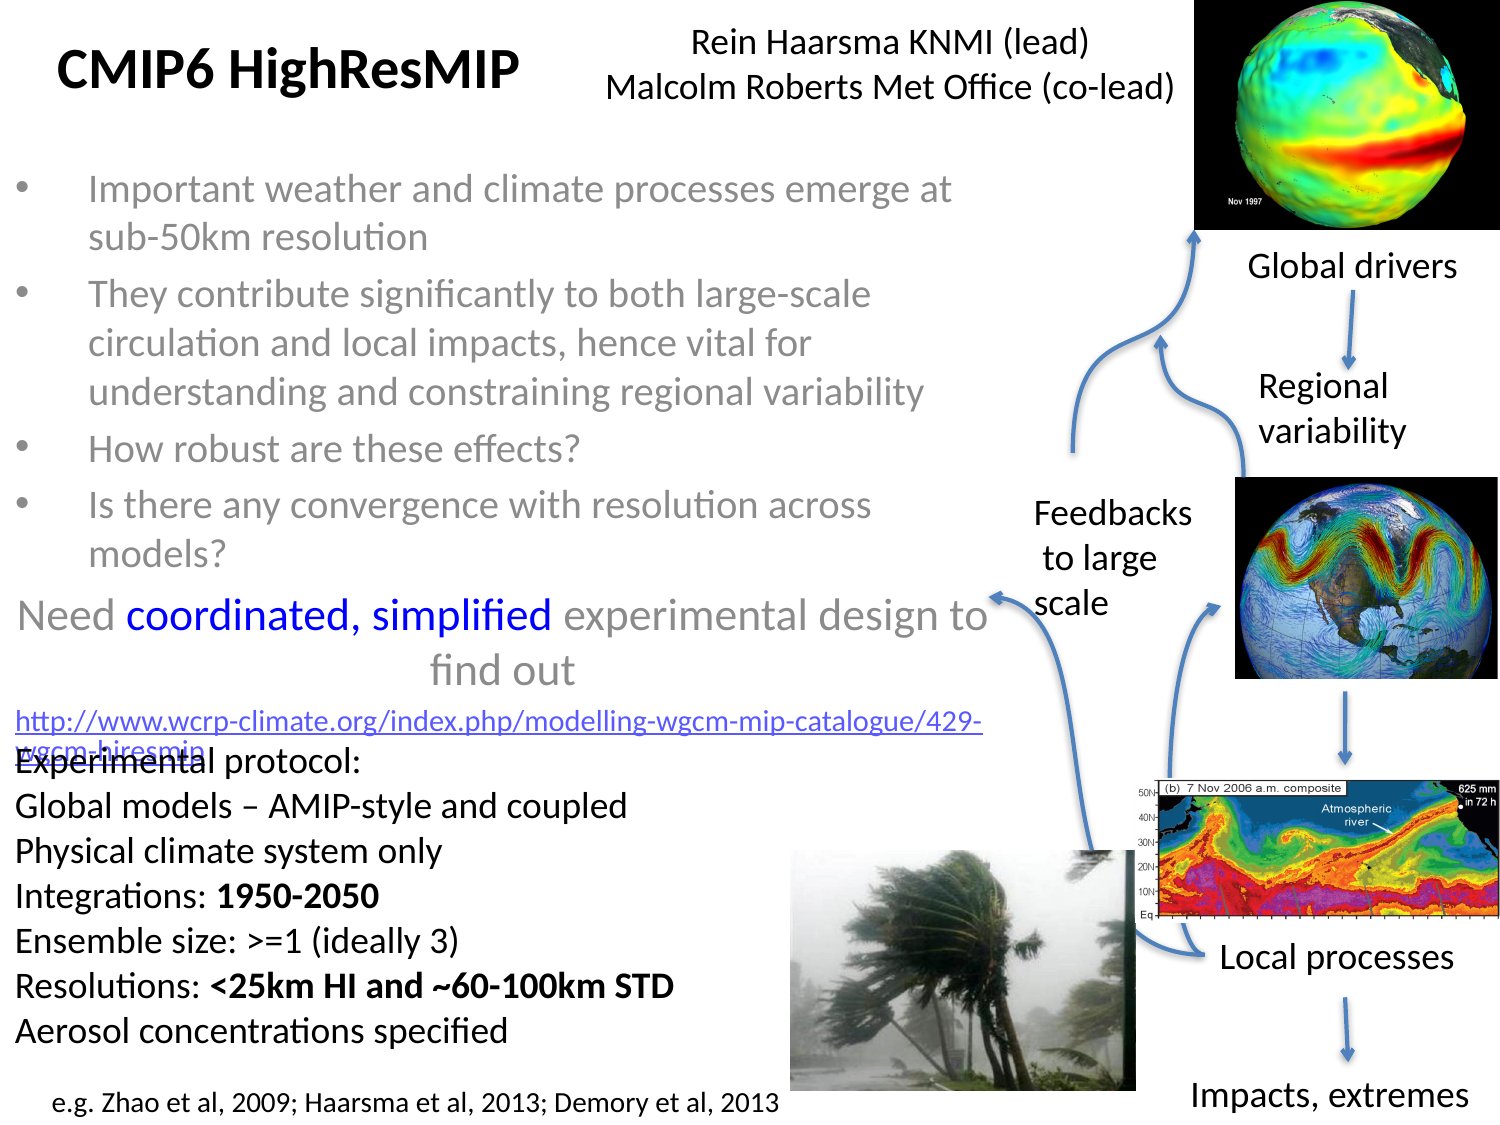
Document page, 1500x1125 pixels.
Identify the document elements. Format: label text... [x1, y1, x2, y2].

text_box e.g. Zhao et al, 2009; Haarsma et al, 2013; Demory et al, 2013 [36, 1075, 802, 1125]
text_box Experimental protocol: Global models – AMIP-style and coupled Physical climate system only Integrations: 1950-2050 Ensemble size: >=1 (ideally 3) Resolutions: <25km HI and ~60-100km STD Aerosol concentrations specified [0, 729, 791, 1059]
picture [790, 778, 1500, 1092]
text_box Impacts, extremes [1175, 1062, 1485, 1122]
picture [1193, 0, 1500, 230]
picture [1234, 477, 1498, 679]
text_box Feedbacks to large scale [1019, 480, 1208, 595]
title Rein Haarsma KNMI (lead) Malcolm Roberts Met Office (co-lead) [559, 0, 1191, 125]
text_box CMIP6 HighResMIP [0, 6, 579, 125]
text_box Important weather and climate processes emerge at sub-50km resolution They contribute significantly to both large-scale circulation and local impacts, hence vital for understanding and constraining regional variability How robust are these effects? Is there any convergence with resolution across models? Need coordinated, simplified experimental design to find out http://www.wcrp-climate.org/index.php/modelling-wgcm-mip-catalogue/429-wgcm-hiresmip [0, 153, 1006, 752]
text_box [1021, 280, 1246, 403]
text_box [988, 596, 1222, 816]
text_box Global drivers [1233, 238, 1474, 294]
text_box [1347, 289, 1354, 371]
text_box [1130, 364, 1274, 448]
text_box Regional variability [1249, 353, 1438, 459]
text_box Local processes [1204, 932, 1470, 985]
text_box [1344, 996, 1349, 1063]
